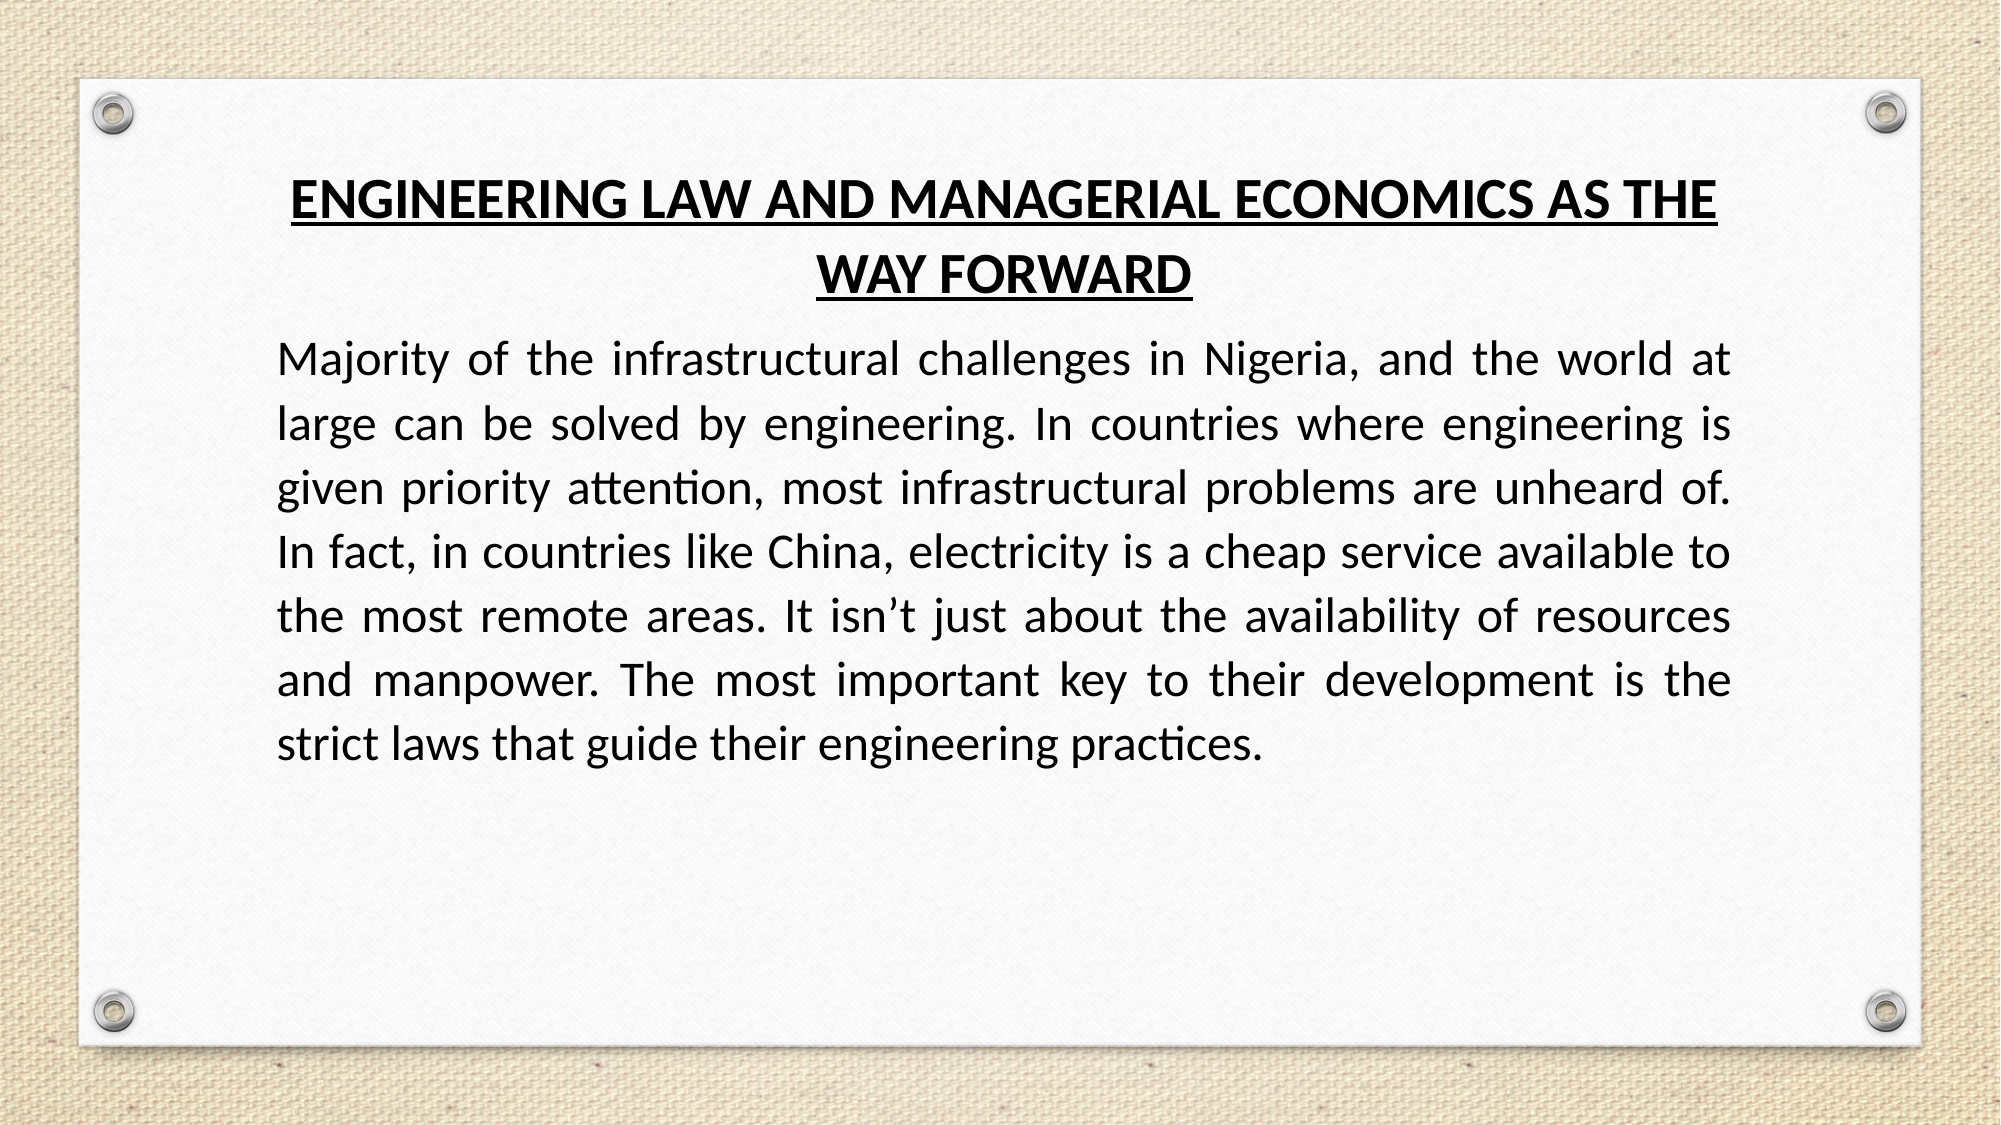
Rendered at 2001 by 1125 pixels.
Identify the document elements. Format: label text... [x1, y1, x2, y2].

text_box ENGINEERING LAW AND MANAGERIAL ECONOMICS AS THE WAY FORWARD Majority of the infrastructural challenges in Nigeria, and the world at large can be solved by engineering. In countries where engineering is given priority attention, most infrastructural problems are unheard of. In fact, in countries like China, electricity is a cheap service available to the most remote areas. It isn’t just about the availability of resources and manpower. The most important key to their development is the strict laws that guide their engineering practices. [261, 147, 1748, 779]
picture [0, 0, 2001, 1125]
